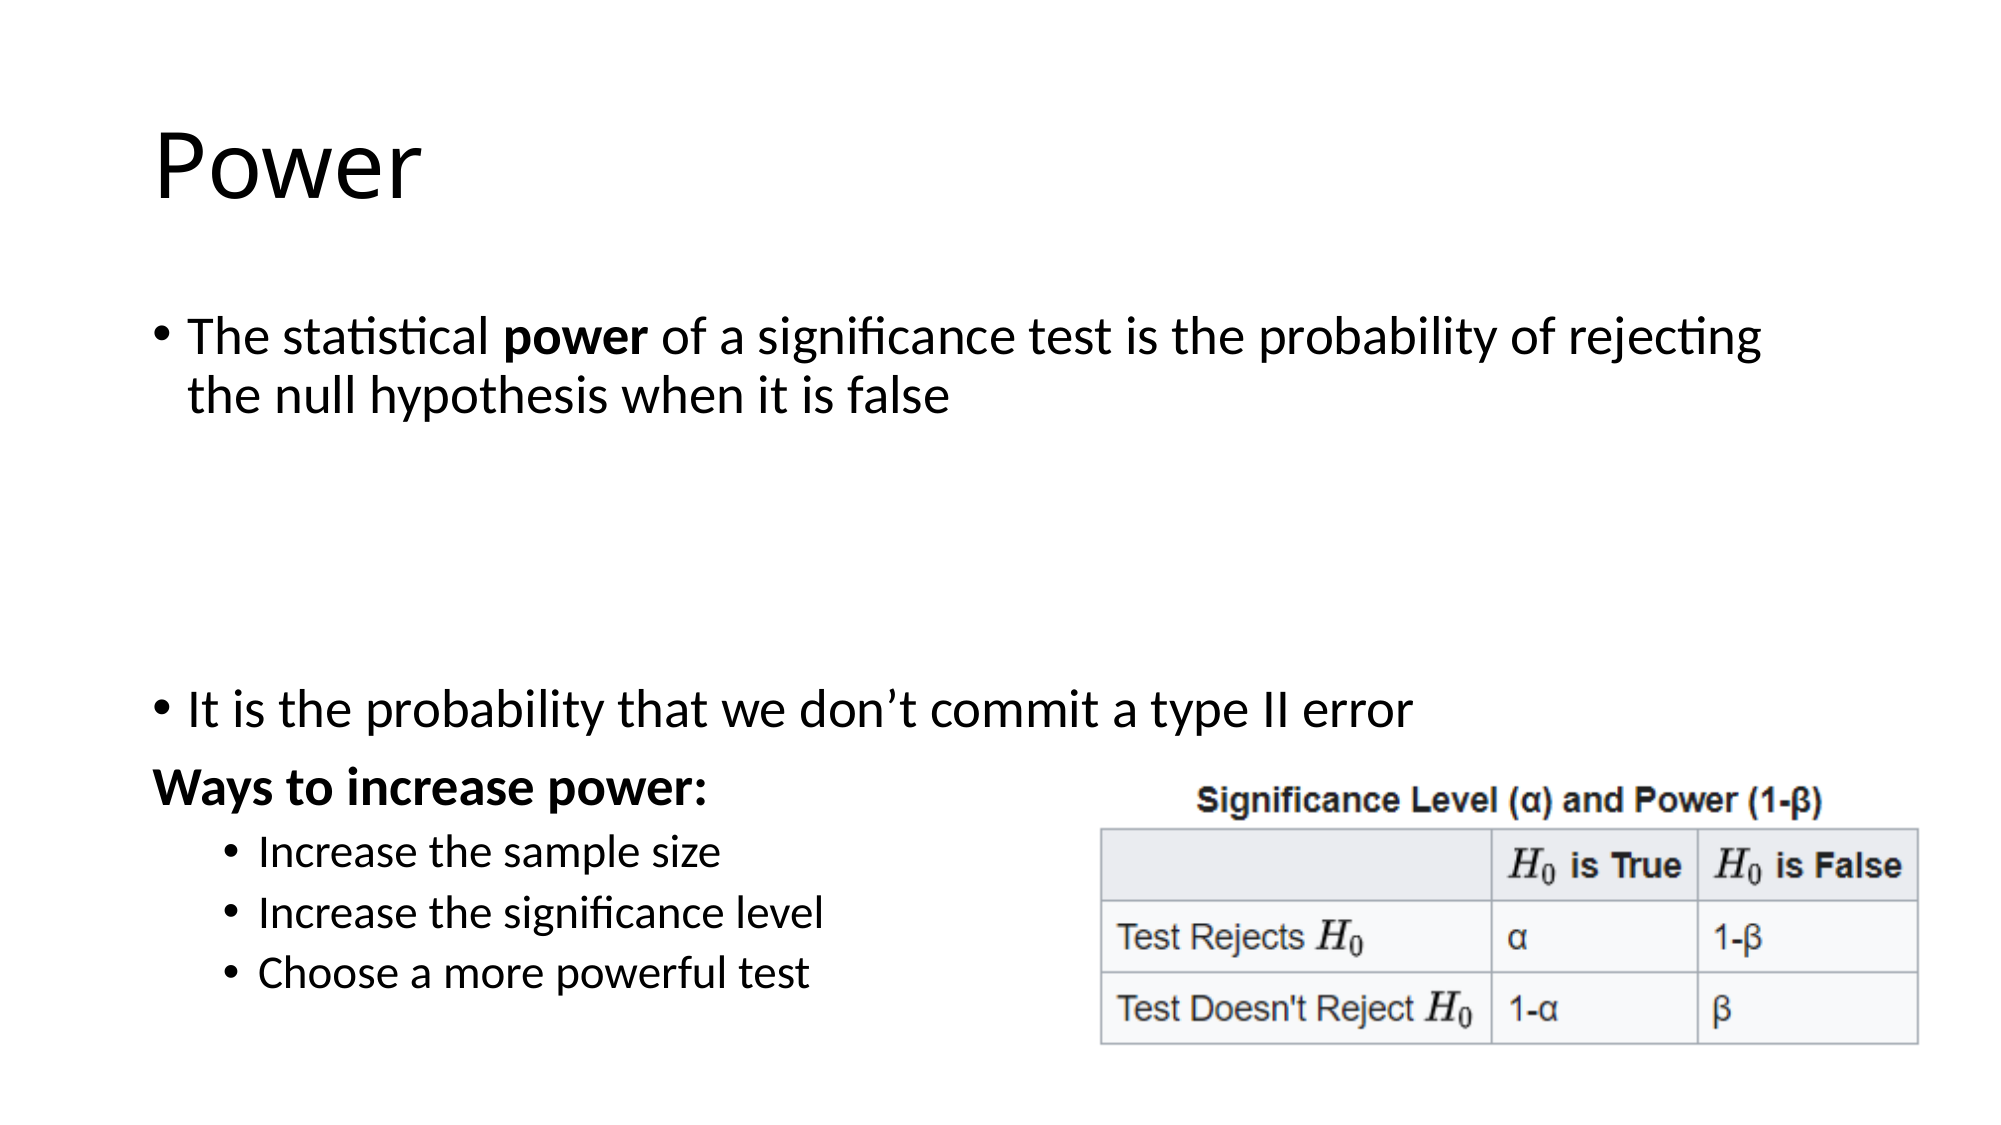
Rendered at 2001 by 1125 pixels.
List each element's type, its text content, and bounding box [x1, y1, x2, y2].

title Power [137, 59, 1863, 278]
picture [1064, 757, 1963, 1085]
